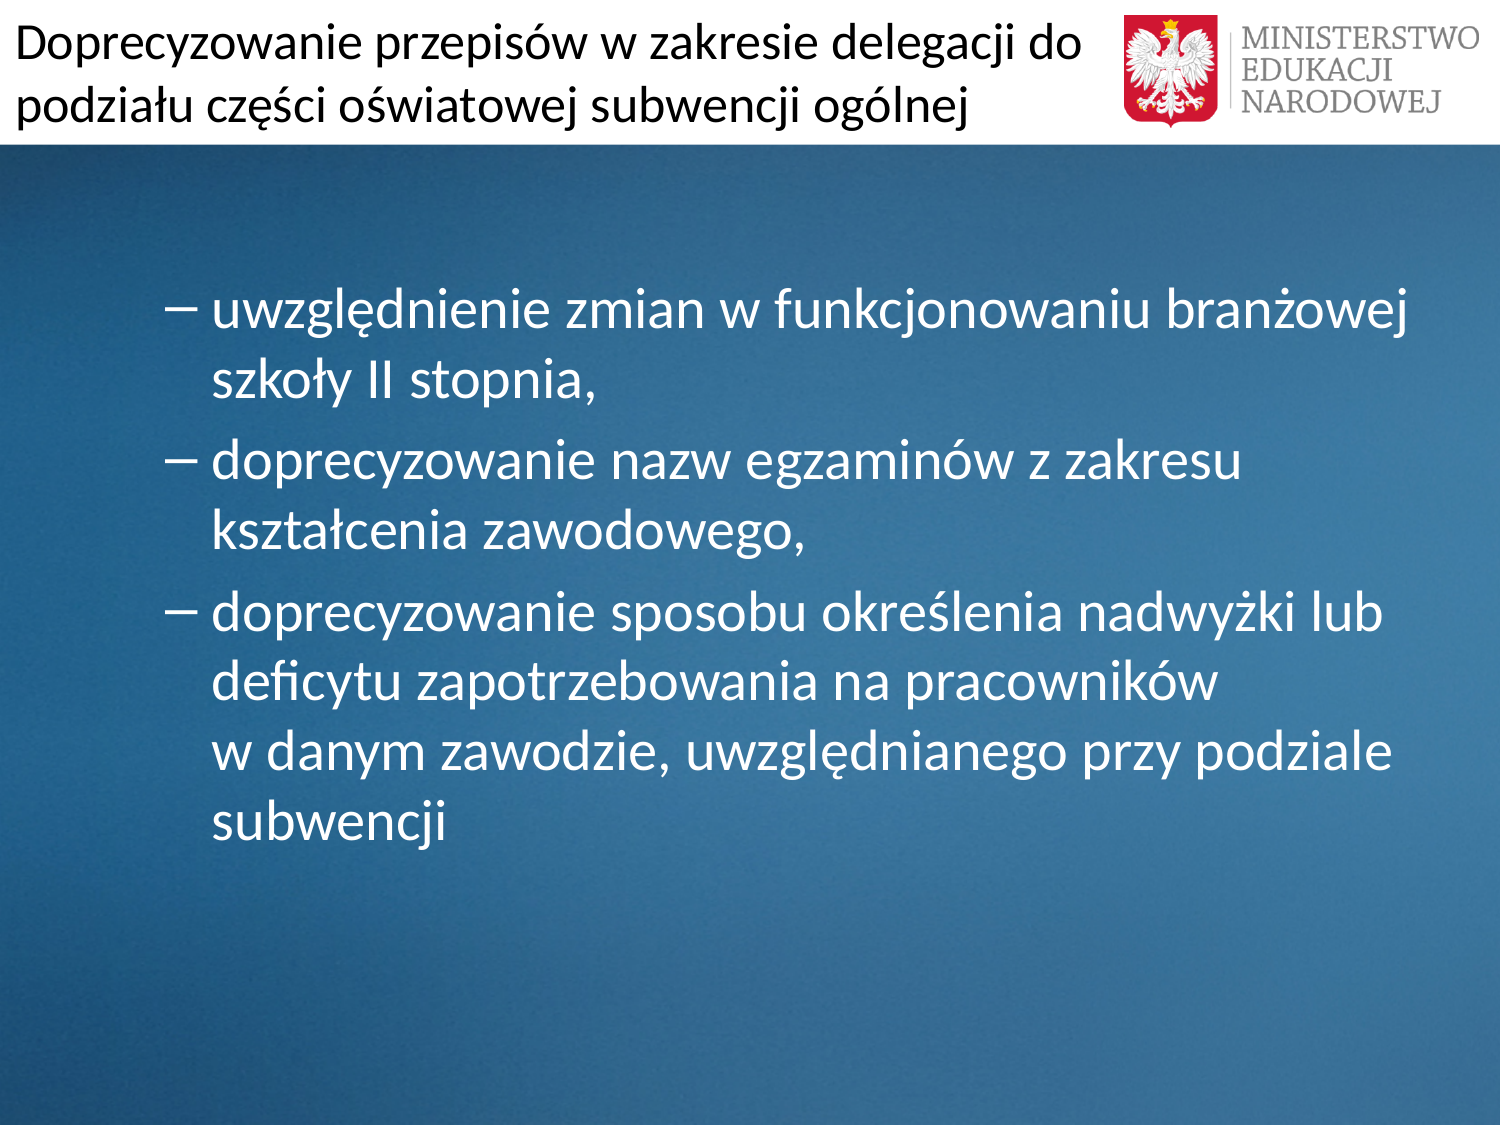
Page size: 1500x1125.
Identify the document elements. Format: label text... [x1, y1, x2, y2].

picture [1124, 15, 1479, 128]
title Doprecyzowanie przepisów w zakresie delegacji do podziału części oświatowej subwencji ogólnej [0, 0, 1500, 145]
picture [0, 145, 1500, 1125]
list uwzględnienie zmian w funkcjonowaniu branżowej szkoły II stopnia, doprecyzowanie nazw egzaminów z zakresu kształcenia zawodowego, doprecyzowanie sposobu określenia nadwyżki lub deficytu zapotrzebowania na pracowników w danym zawodzie, uwzględnianego przy podziale subwencji [75, 262, 1425, 1005]
